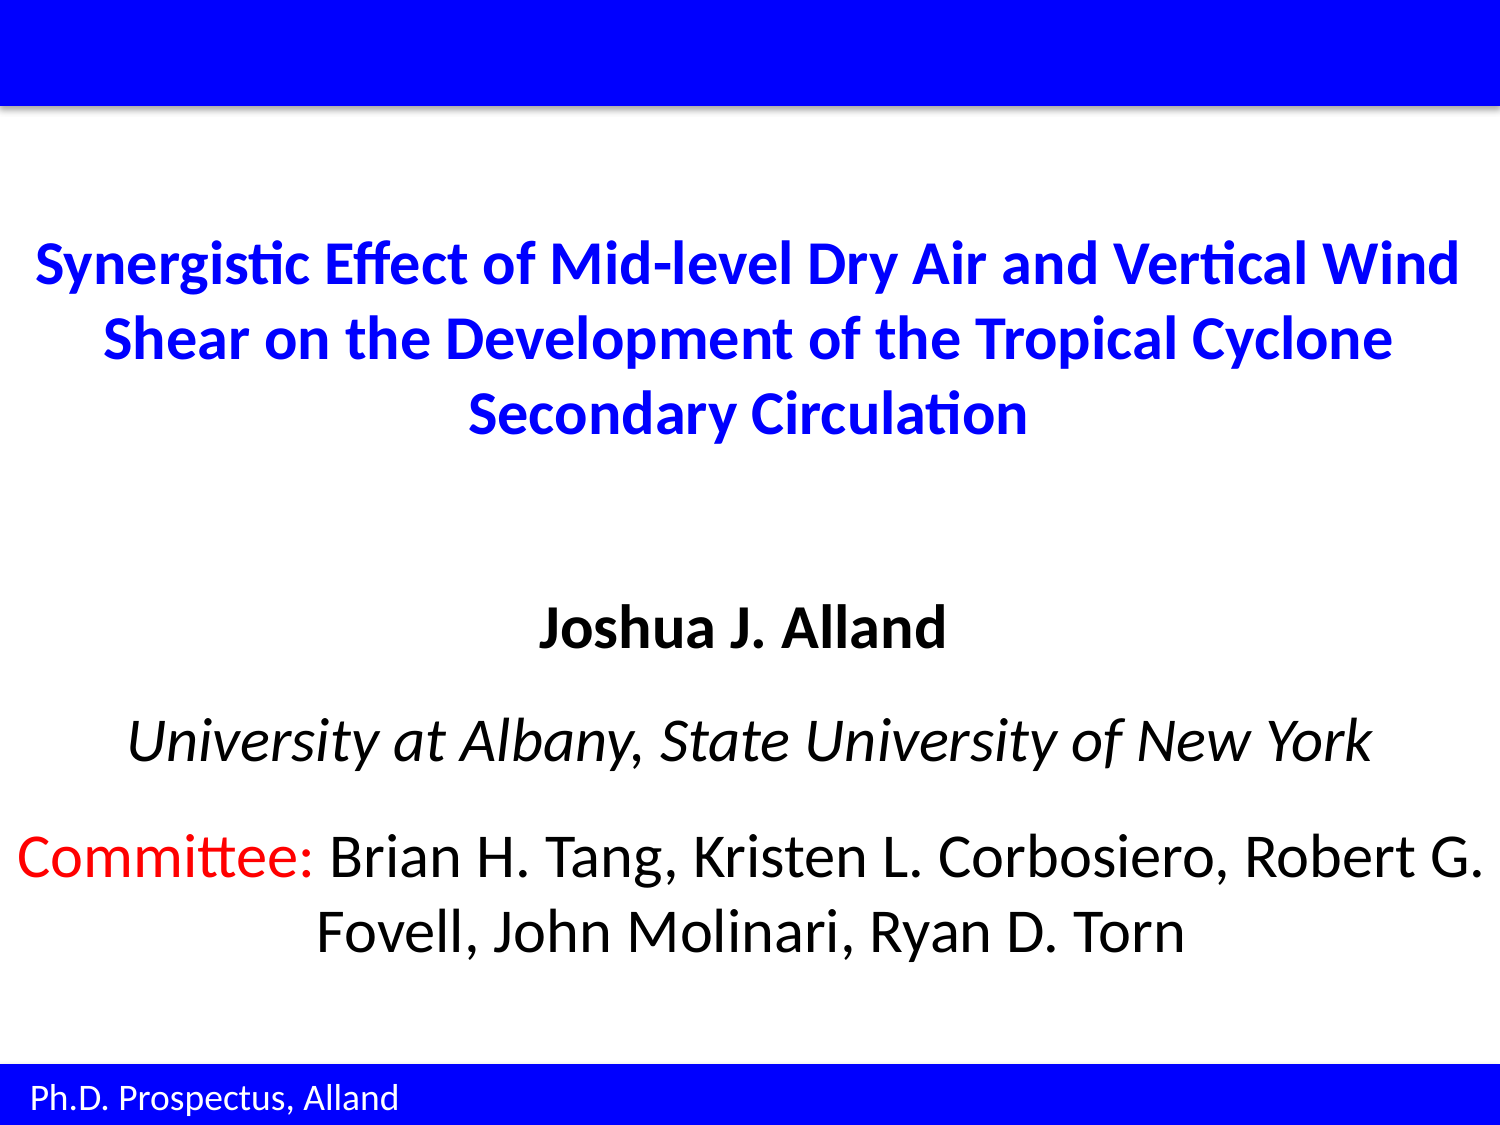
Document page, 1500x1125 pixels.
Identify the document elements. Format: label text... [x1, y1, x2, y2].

title Synergistic Effect of Mid-level Dry Air and Vertical Wind Shear on the Development of the Tropical Cyclone Secondary Circulation [0, 214, 1500, 456]
text_box University at Albany, State University of New York [0, 691, 1500, 782]
subtitle Committee: Brian H. Tang, Kristen L. Corbosiero, Robert G. Fovell, John Molinari, Ryan D. Torn [2, 807, 1500, 1016]
text_box [0, 0, 1500, 106]
text_box Joshua J. Alland [1, 578, 1500, 668]
text_box Ph.D. Prospectus, Alland [0, 1064, 1500, 1125]
